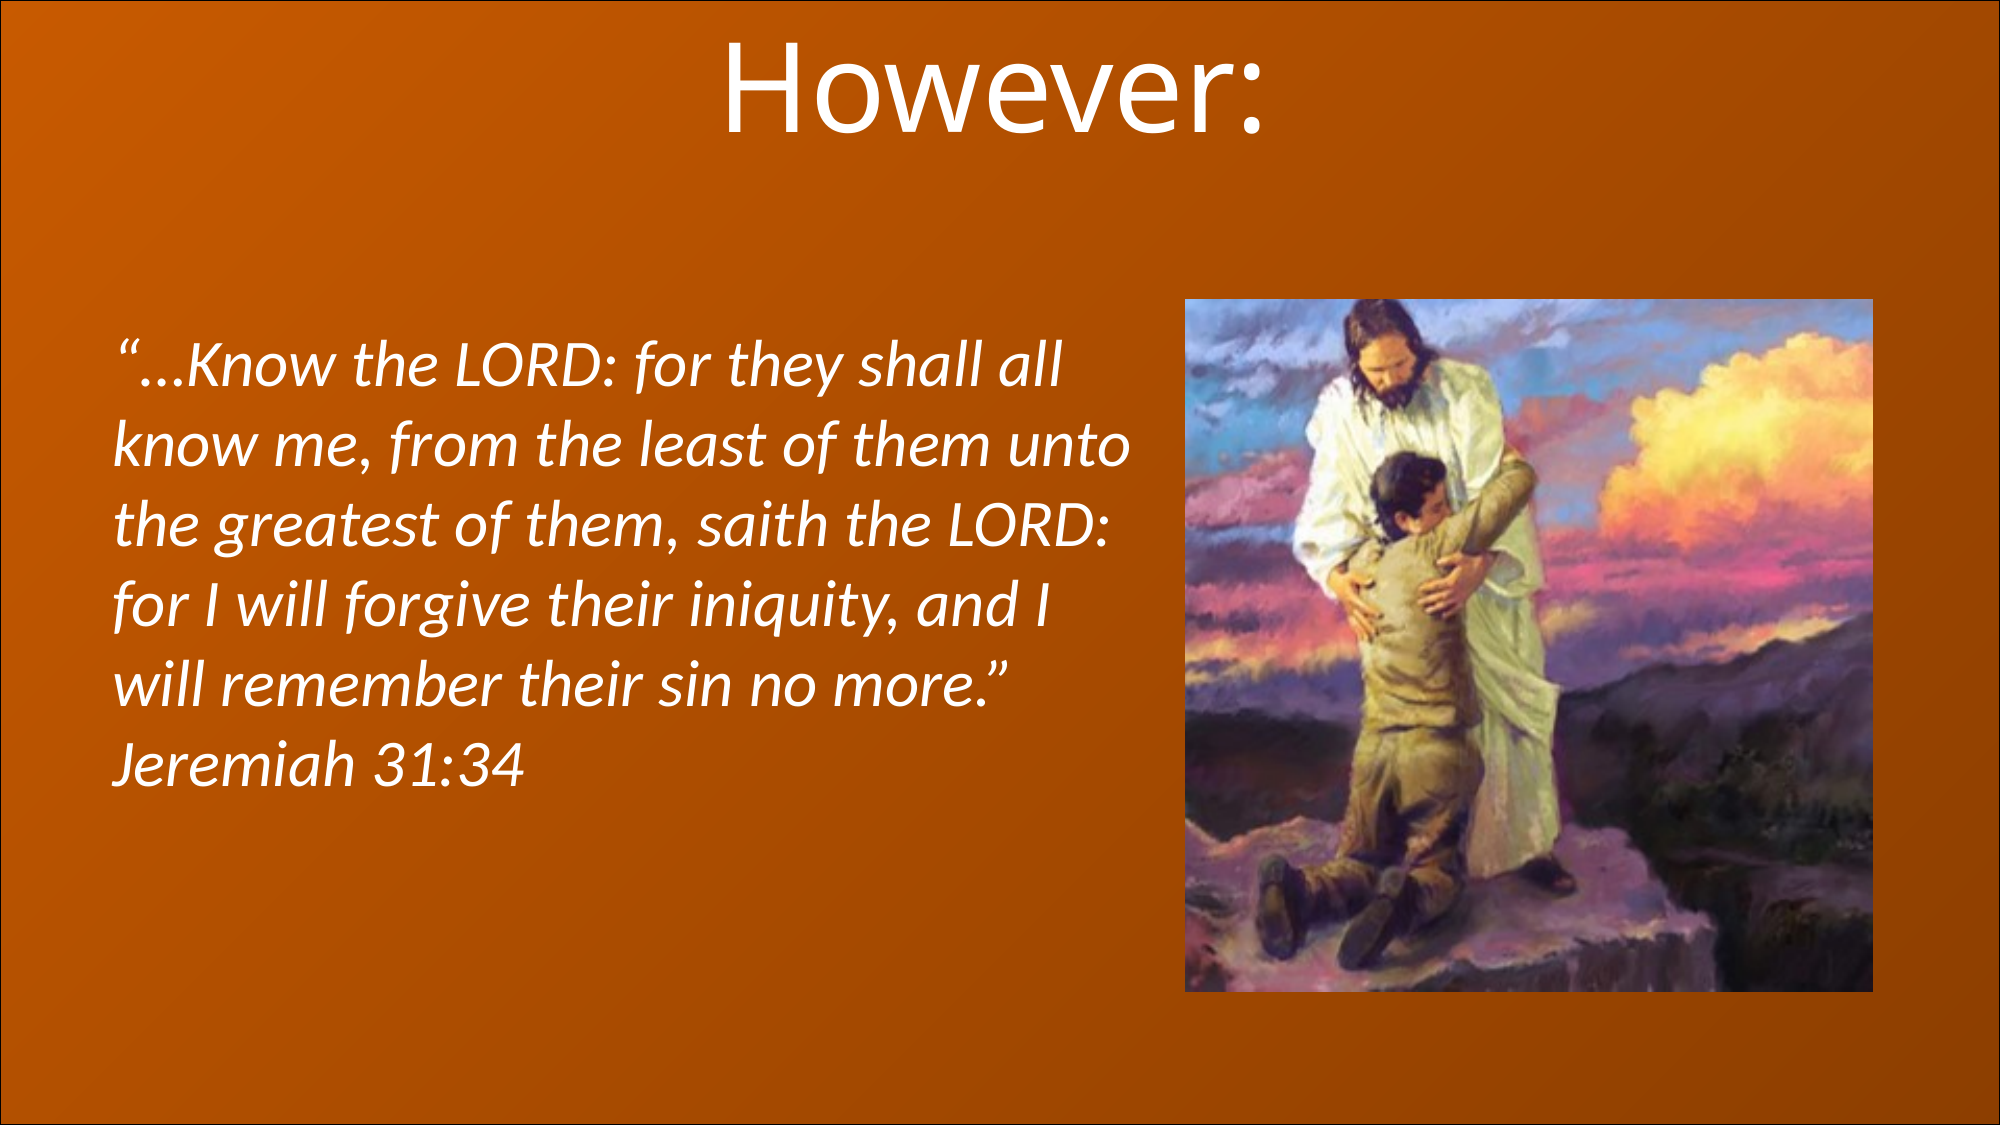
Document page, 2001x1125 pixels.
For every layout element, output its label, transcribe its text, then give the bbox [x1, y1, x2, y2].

text_box [0, 0, 2000, 1125]
text_box “…Know the LORD: for they shall all know me, from the least of them unto the greatest of them, saith the LORD: for I will forgive their iniquity, and I will remember their sin no more.” Jeremiah 31:34 [97, 312, 1156, 807]
text_box However: [324, 0, 1663, 165]
picture [1185, 299, 1873, 992]
